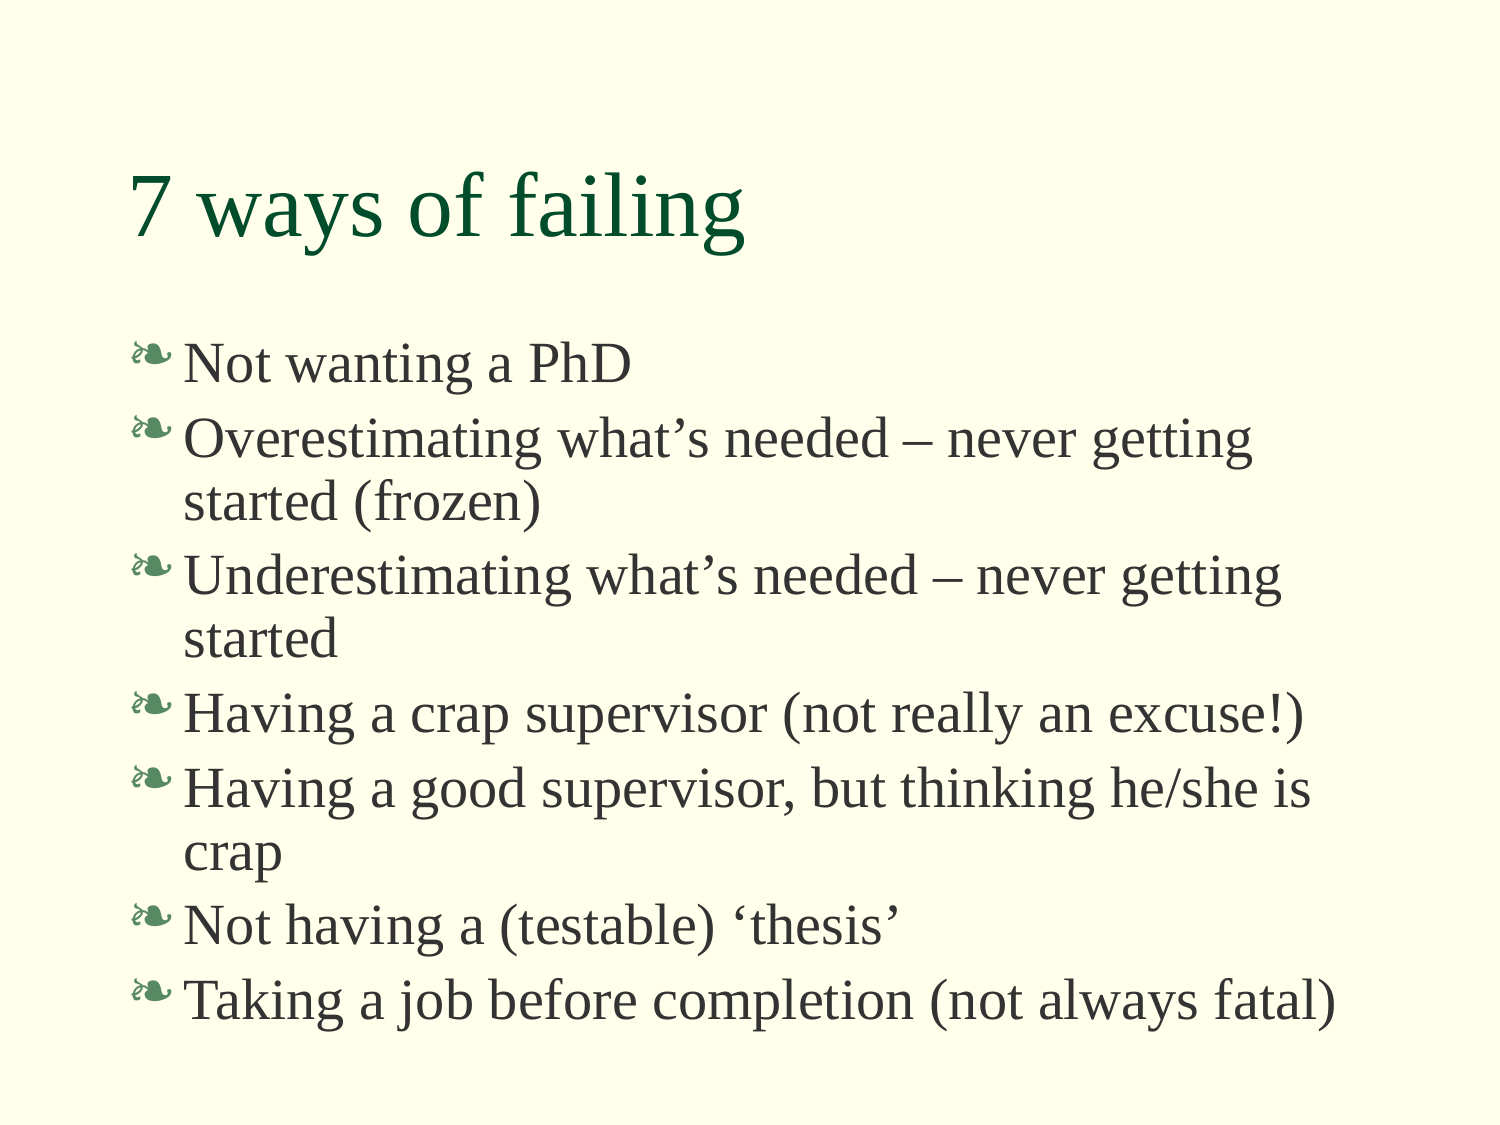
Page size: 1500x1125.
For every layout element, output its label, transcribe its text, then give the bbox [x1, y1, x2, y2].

title 7 ways of failing [112, 75, 1388, 263]
list Not wanting a PhD Overestimating what’s needed – never getting started (frozen) Underestimating what’s needed – never getting started Having a crap supervisor (not really an excuse!) Having a good supervisor, but thinking he/she is crap Not having a (testable) ‘thesis’ Taking a job before completion (not always fatal) [112, 324, 1388, 1000]
